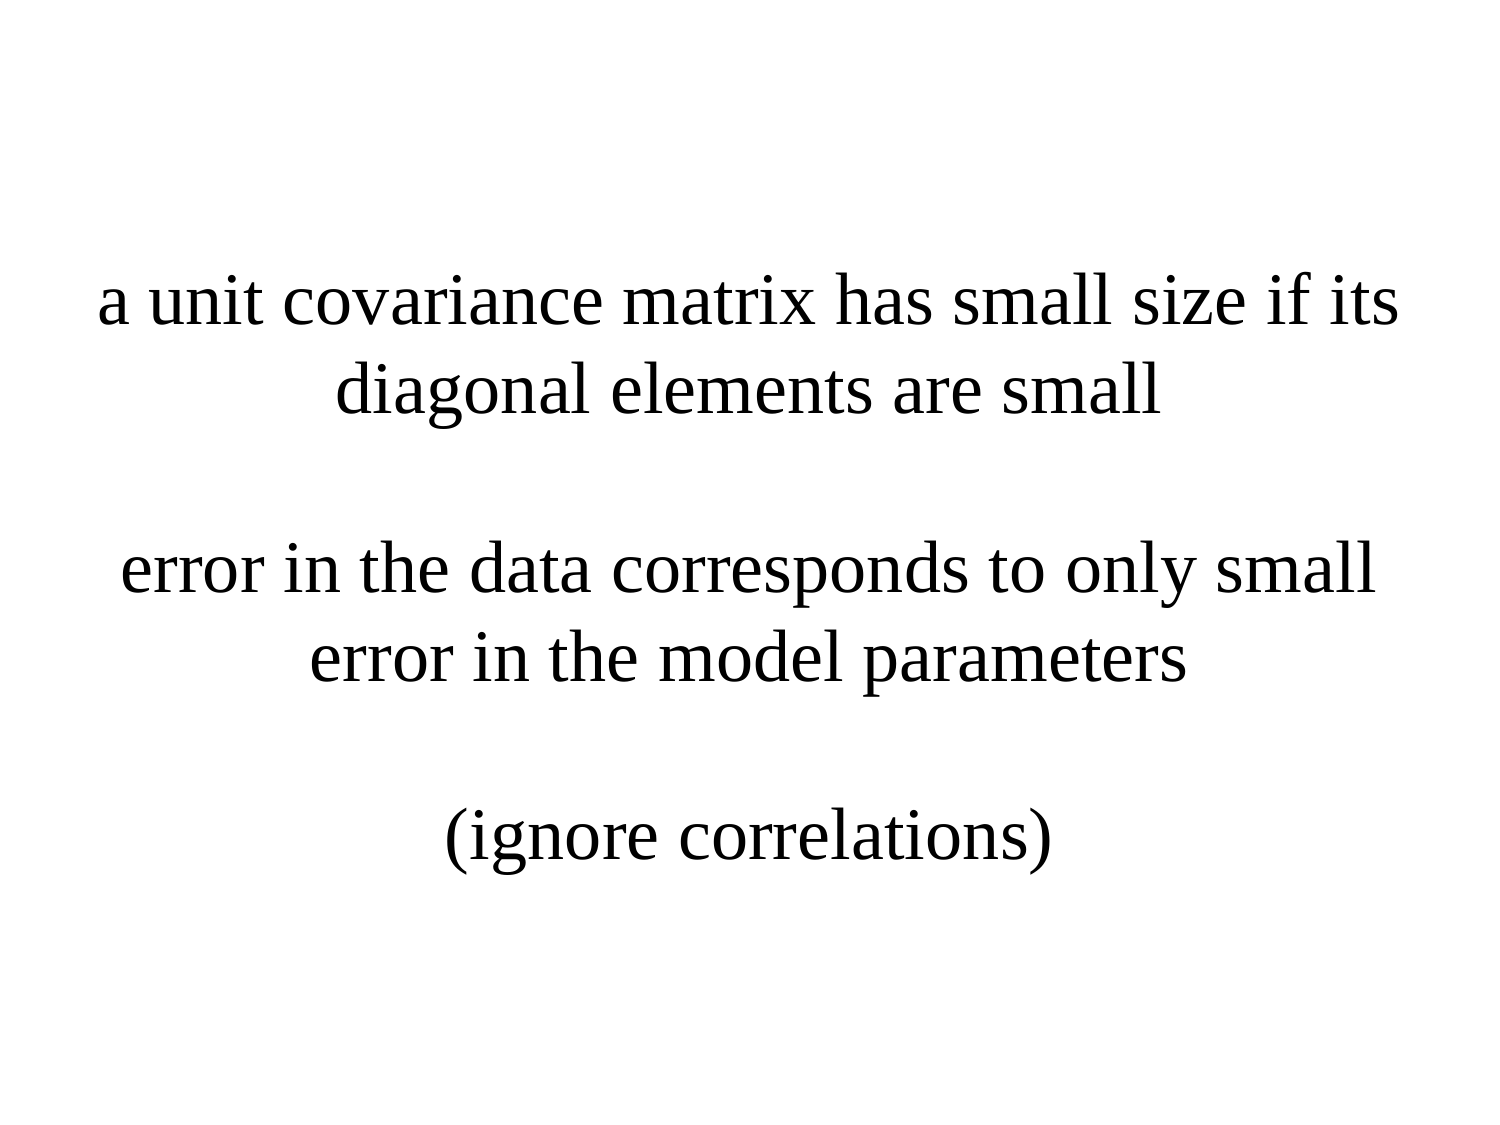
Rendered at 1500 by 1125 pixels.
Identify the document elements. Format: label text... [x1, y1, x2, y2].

title a unit covariance matrix has small size if its diagonal elements are small error in the data corresponds to only small error in the model parameters (ignore correlations) [75, 237, 1425, 888]
